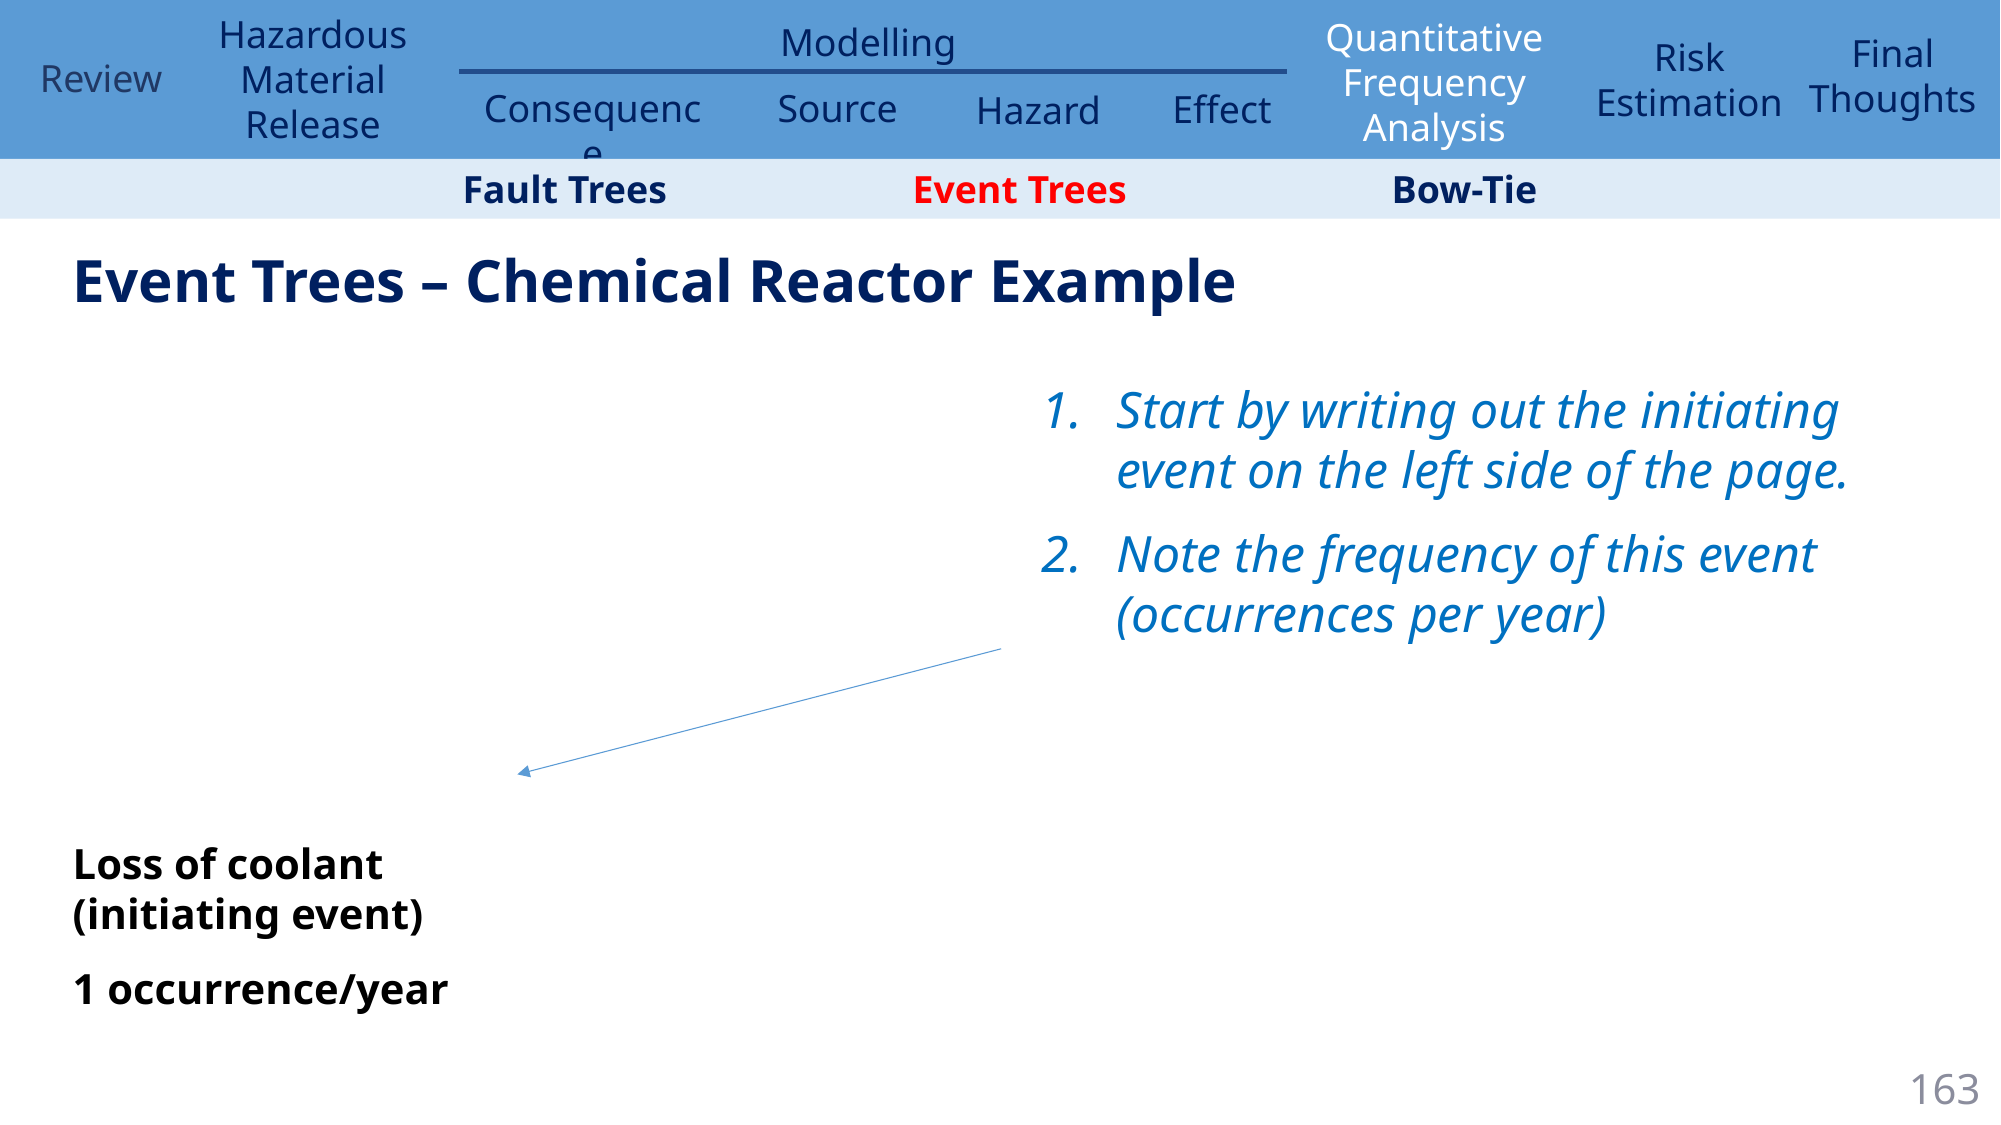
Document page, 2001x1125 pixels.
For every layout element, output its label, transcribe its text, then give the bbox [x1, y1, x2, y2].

text_box Event Trees – Chemical Reactor Example [57, 219, 1284, 338]
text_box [517, 648, 1002, 775]
slide_number 163 [1529, 1061, 1996, 1122]
text_box Fault Trees Event Trees Bow-Tie [0, 158, 2000, 219]
text_box Start by writing out the initiating event on the left side of the page. Note the frequency of this event (occurrences per year) [1027, 370, 1940, 651]
text_box Loss of coolant (initiating event) 1 occurrence/year [57, 830, 518, 1020]
